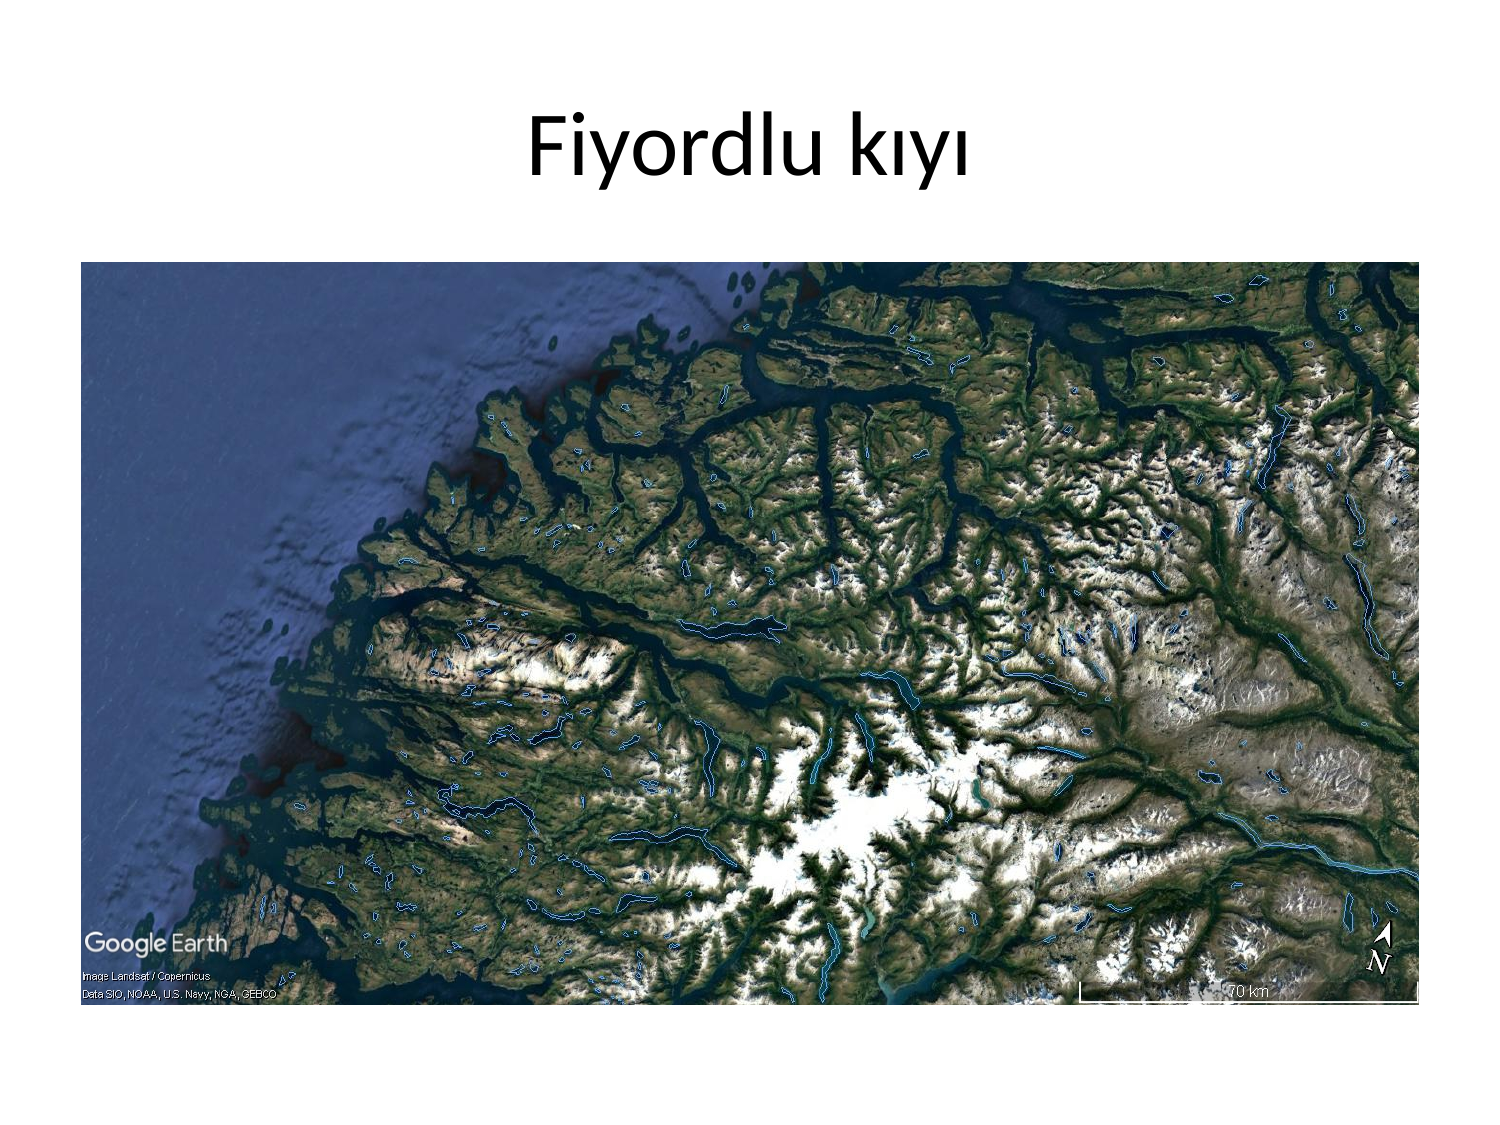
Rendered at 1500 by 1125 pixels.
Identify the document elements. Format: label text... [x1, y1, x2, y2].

title Fiyordlu kıyı [75, 45, 1425, 233]
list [80, 262, 1419, 1006]
